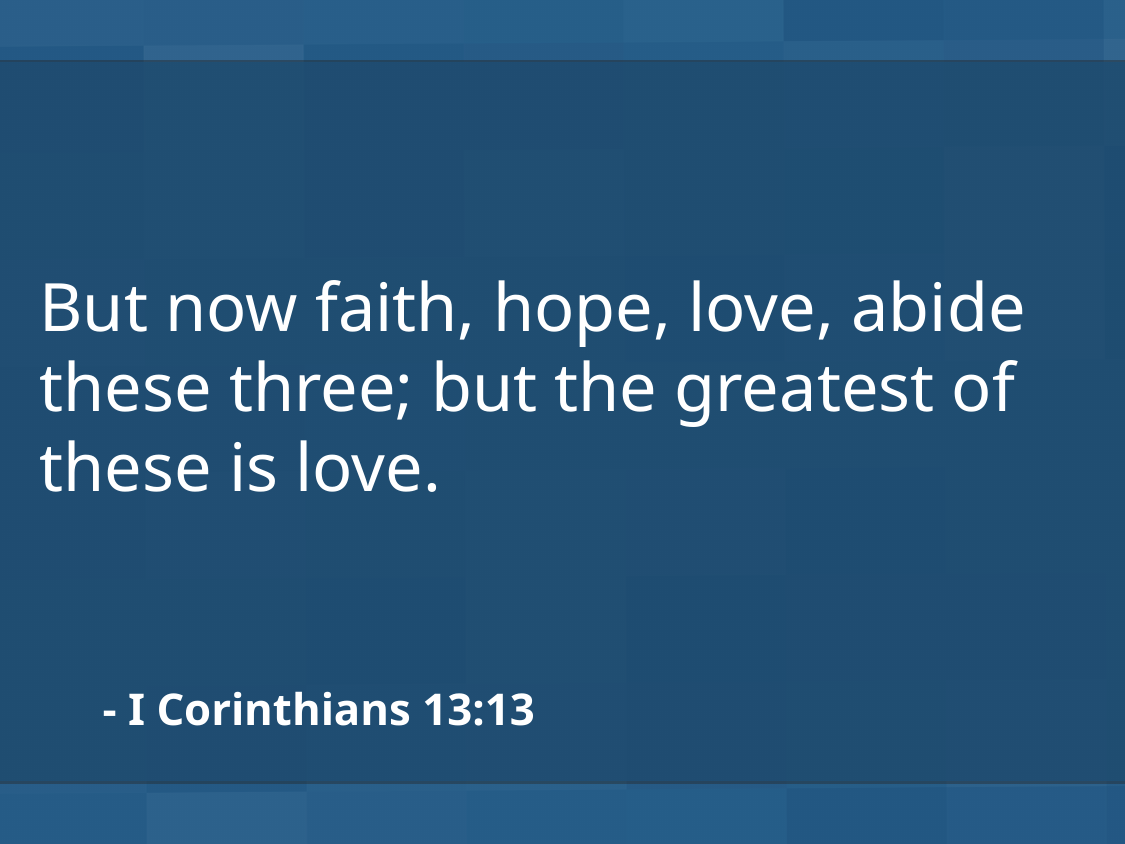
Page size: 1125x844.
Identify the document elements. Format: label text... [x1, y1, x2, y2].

picture [0, 0, 1125, 844]
list But now faith, hope, love, abide these three; but the greatest of these is love. [24, 158, 1108, 612]
list - I Corinthians 13:13 [87, 674, 599, 760]
